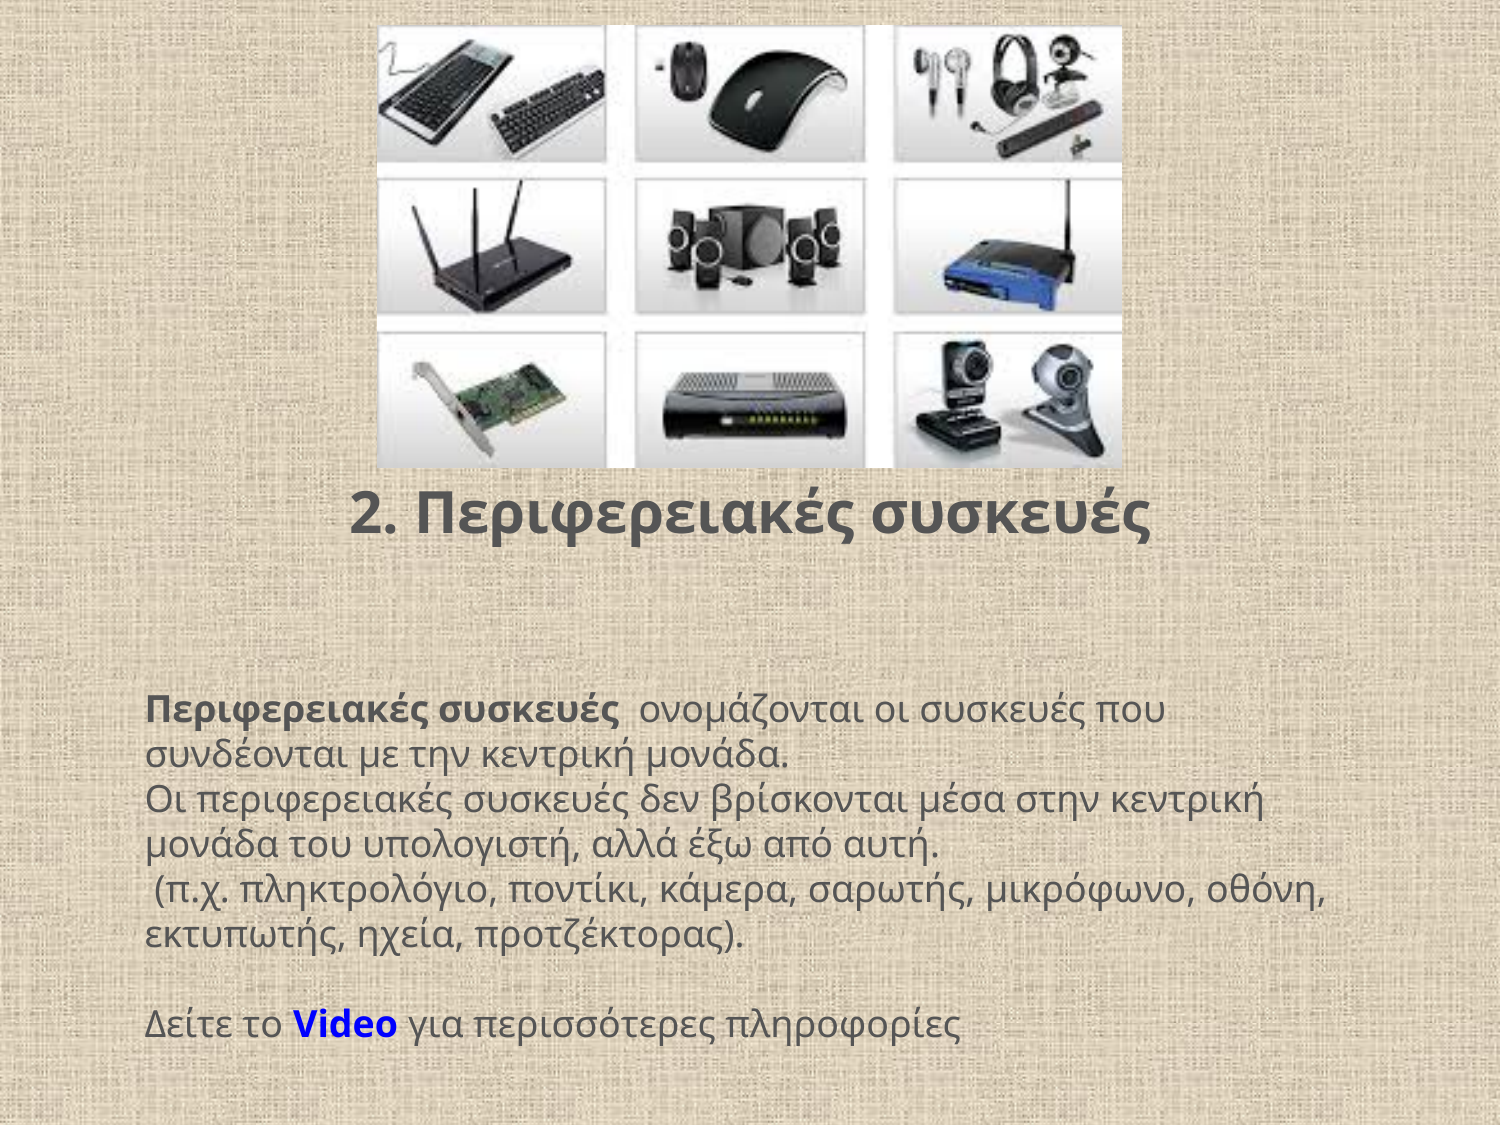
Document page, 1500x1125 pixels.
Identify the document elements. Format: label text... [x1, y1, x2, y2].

picture [0, 0, 1500, 1125]
text_box 2. Περιφερειακές συσκευές Περιφερειακές συσκευές ονομάζονται οι συσκευές που συνδέονται με την κεντρική μονάδα. Οι περιφερειακές συσκευές δεν βρίσκονται μέσα στην κεντρική μονάδα του υπολογιστή, αλλά έξω από αυτή. (π.χ. πληκτρολόγιο, ποντίκι, κάμερα, σαρωτής, μικρόφωνο, οθόνη, εκτυπωτής, ηχεία, προτζέκτορας). Δείτε το Video για περισσότερες πληροφορίες [129, 468, 1371, 1059]
